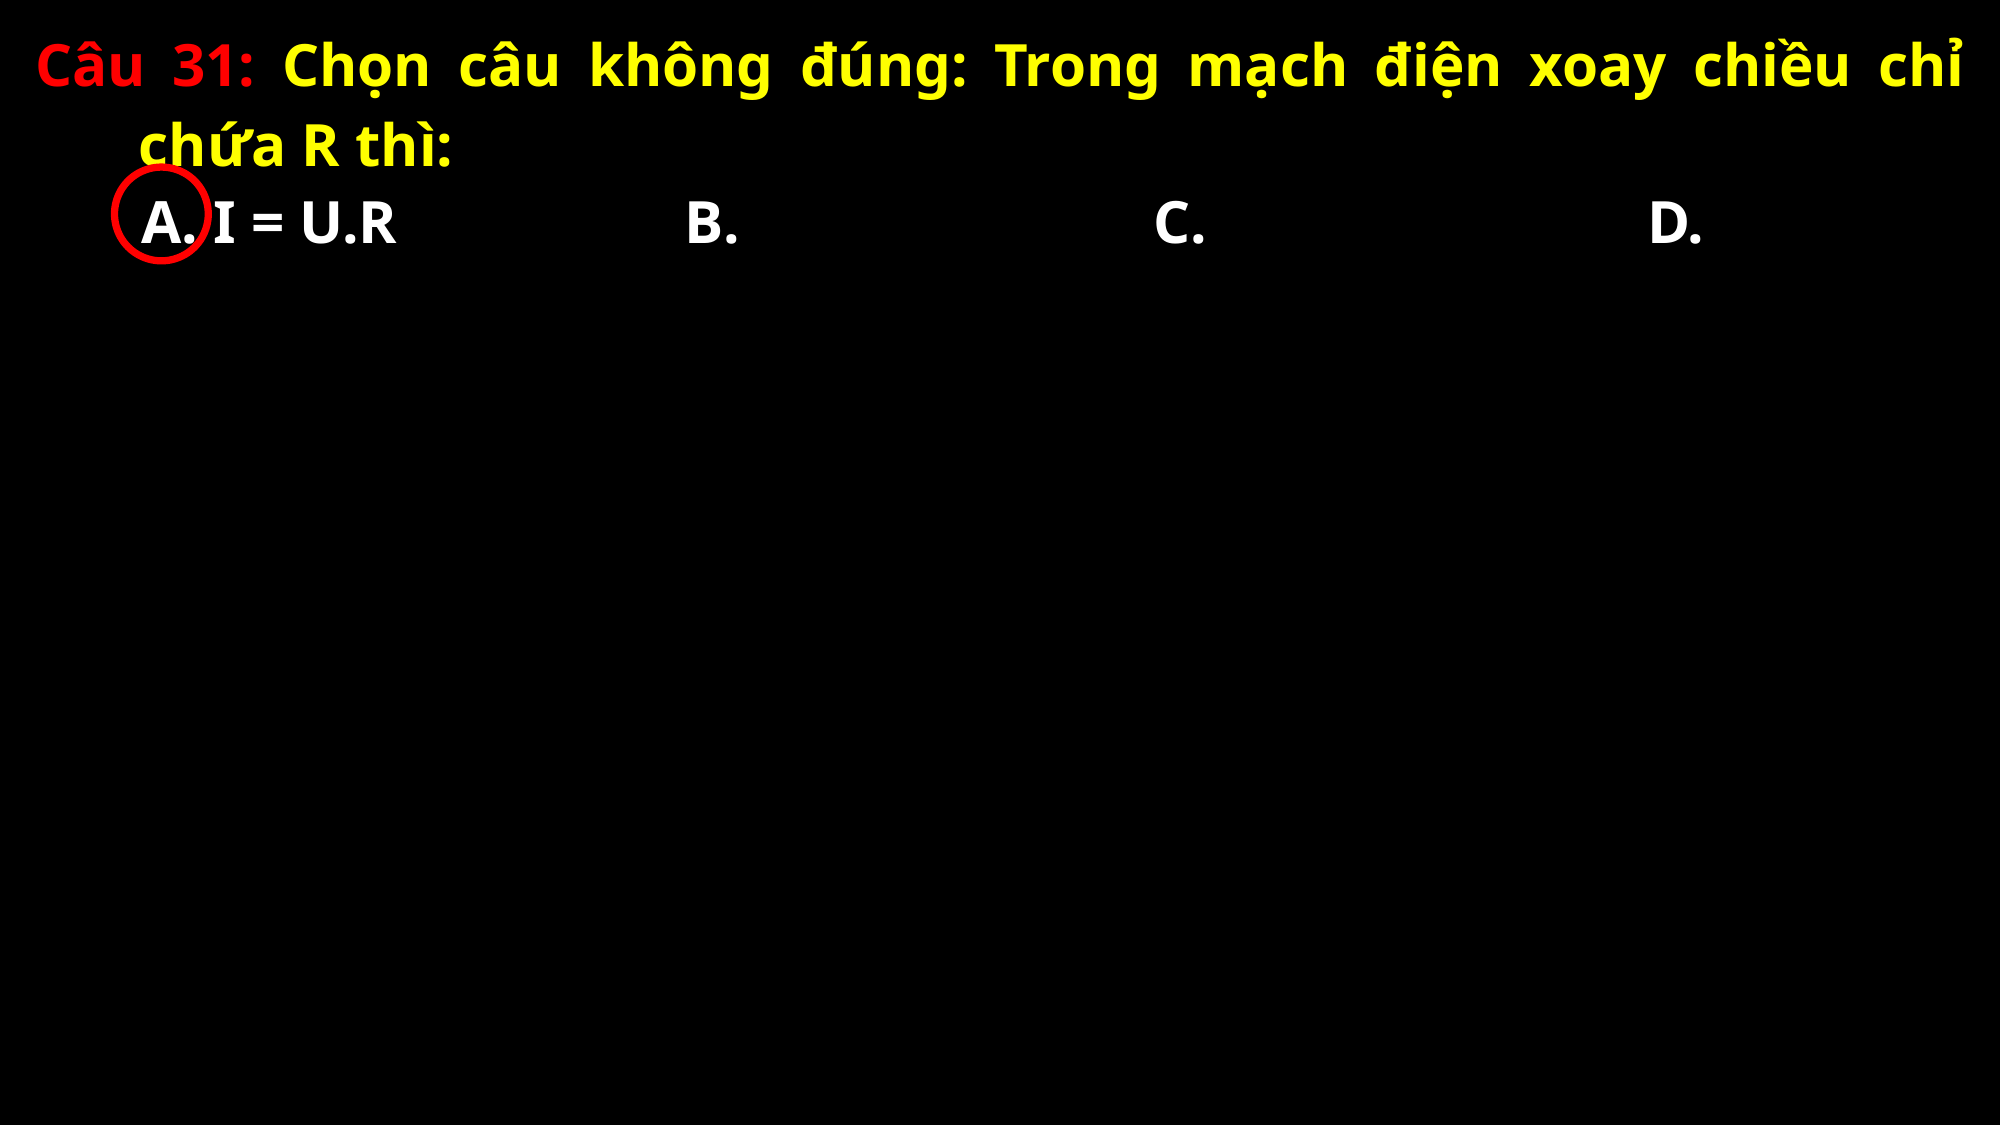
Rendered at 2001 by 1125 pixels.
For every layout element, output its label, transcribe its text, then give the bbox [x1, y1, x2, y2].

text_box Câu 31: Chọn câu không đúng: Trong mạch điện xoay chiều chỉ chứa R thì: [20, 10, 1980, 279]
text_box A. I = U.R [126, 177, 472, 263]
text_box [113, 166, 210, 262]
